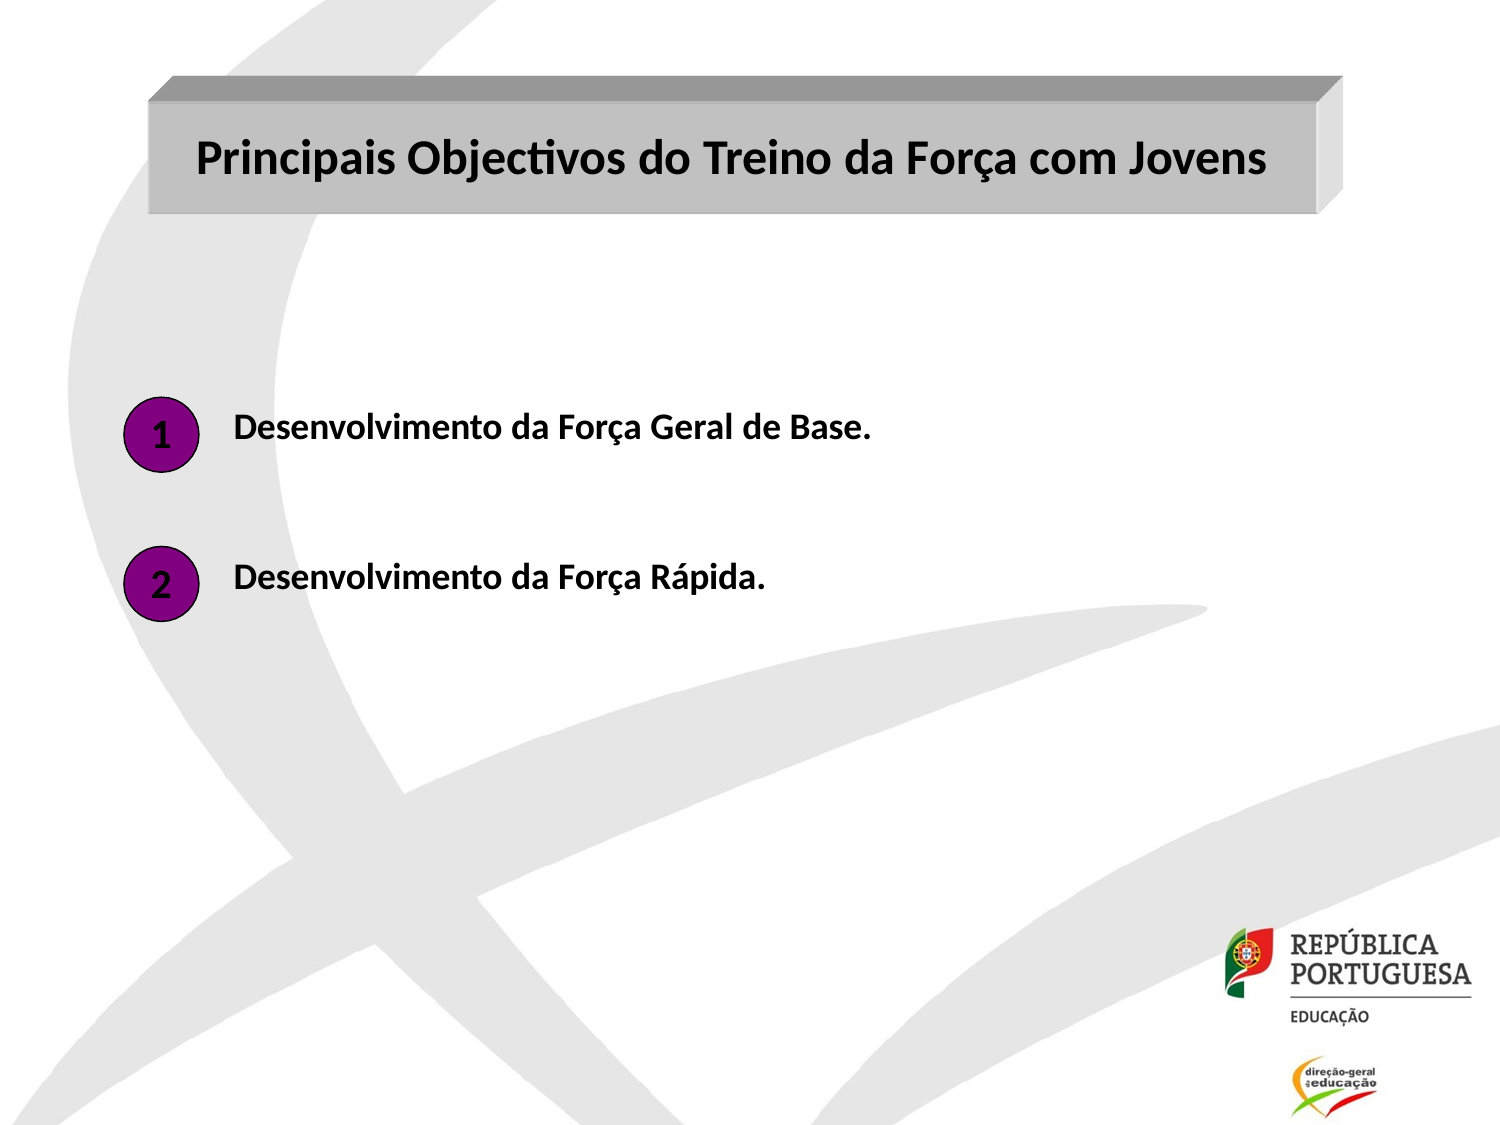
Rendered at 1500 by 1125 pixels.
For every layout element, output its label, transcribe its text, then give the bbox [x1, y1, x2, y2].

text_box Desenvolvimento da Força Geral de Base. [231, 400, 876, 448]
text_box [122, 396, 200, 474]
picture [11, 0, 1500, 1125]
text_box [122, 545, 200, 623]
text_box Desenvolvimento da Força Rápida. [231, 549, 772, 597]
title Principais Objectivos do Treino da Força com Jovens [80, 63, 1336, 313]
